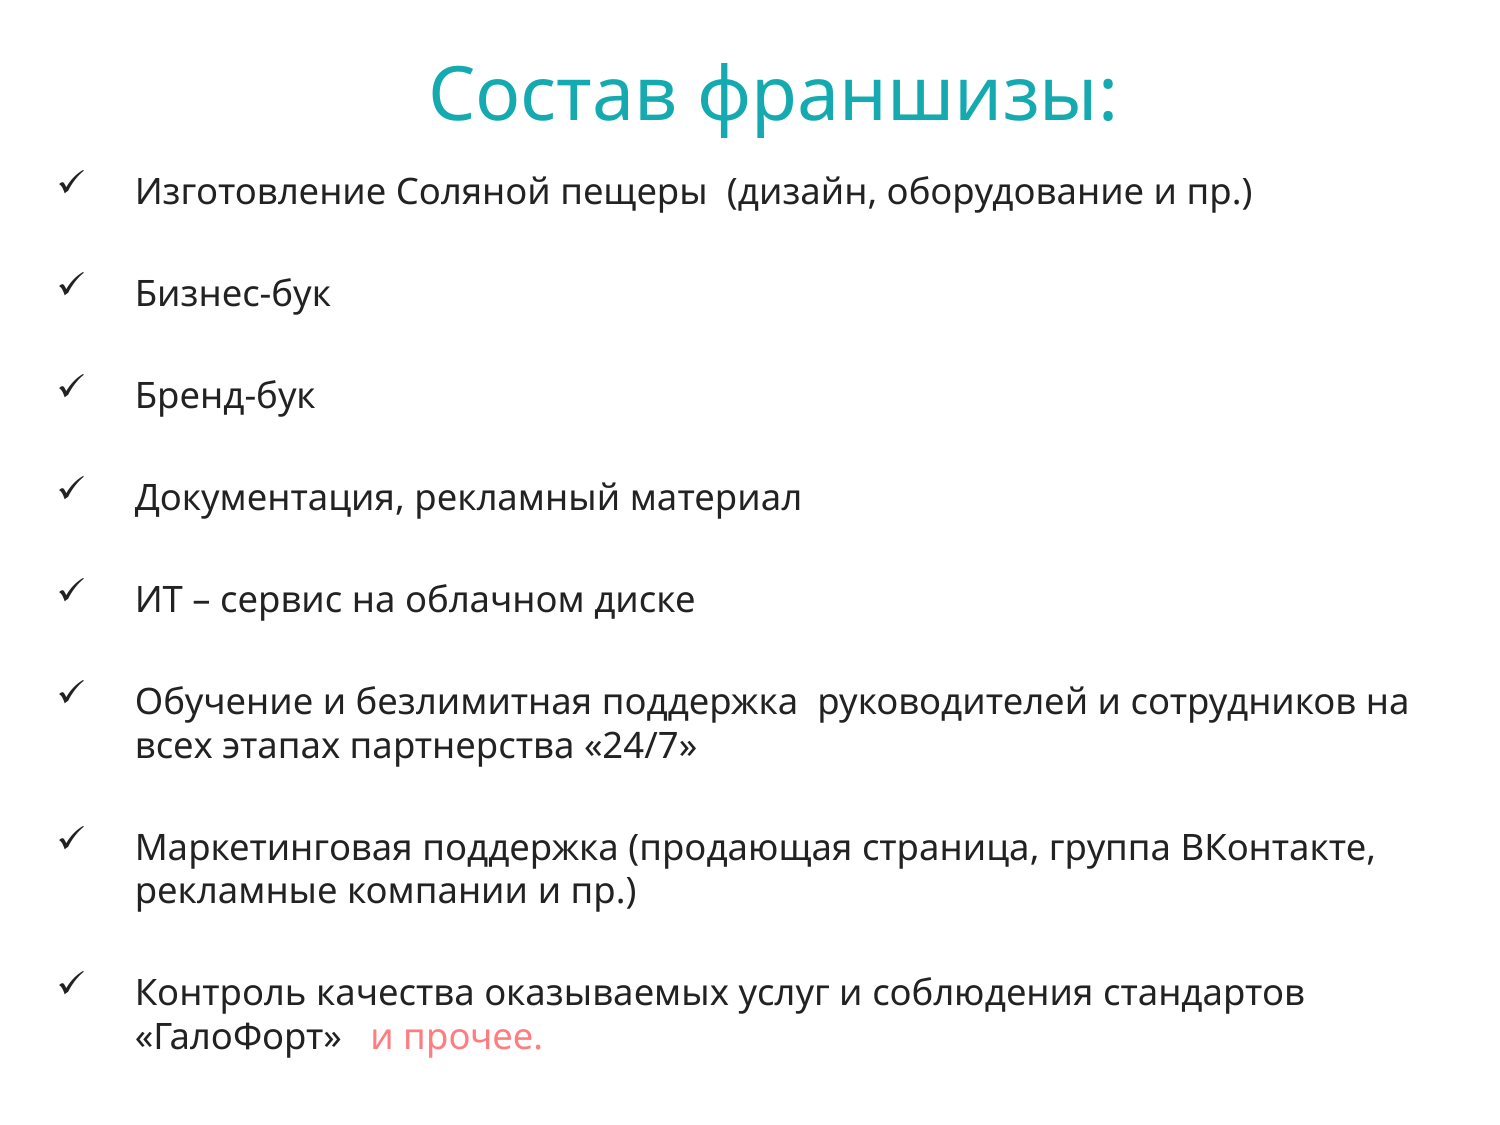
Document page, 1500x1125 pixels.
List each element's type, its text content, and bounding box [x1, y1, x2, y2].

subtitle Изготовление Соляной пещеры (дизайн, оборудование и пр.) Бизнес-бук Бренд-бук Документация, рекламный материал ИТ – сервис на облачном диске Обучение и безлимитная поддержка руководителей и сотрудников на всех этапах партнерства «24/7» Маркетинговая поддержка (продающая страница, группа ВКонтакте, рекламные компании и пр.) Контроль качества оказываемых услуг и соблюдения стандартов «ГалоФорт» и прочее. [41, 160, 1471, 1083]
title Состав франшизы: [135, 30, 1411, 149]
